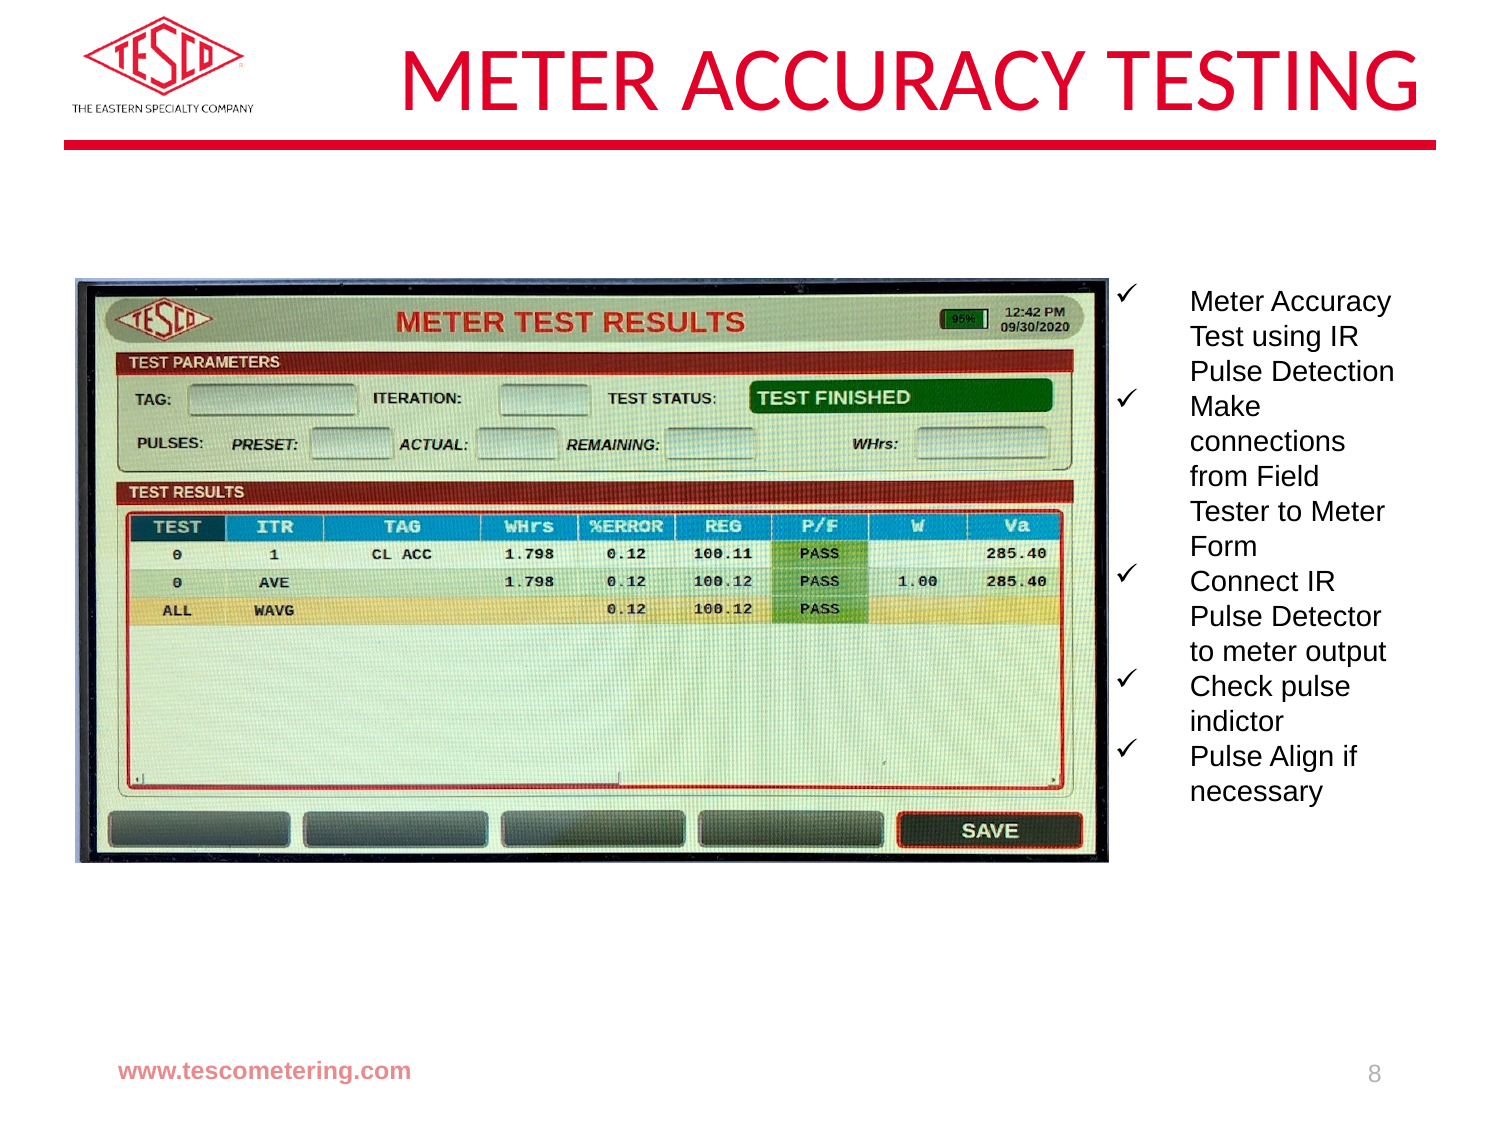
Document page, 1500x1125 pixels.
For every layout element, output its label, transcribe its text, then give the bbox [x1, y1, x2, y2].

title Meter Accuracy Testing [255, 24, 1438, 137]
footer www.tescometering.com [103, 1039, 610, 1100]
picture [72, 9, 256, 121]
slide_number 8 [1059, 1042, 1397, 1103]
picture [74, 278, 1109, 863]
text_box Meter Accuracy Test using IR Pulse Detection Make connections from Field Tester to Meter Form Connect IR Pulse Detector to meter output Check pulse indictor Pulse Align if necessary [1099, 274, 1413, 815]
